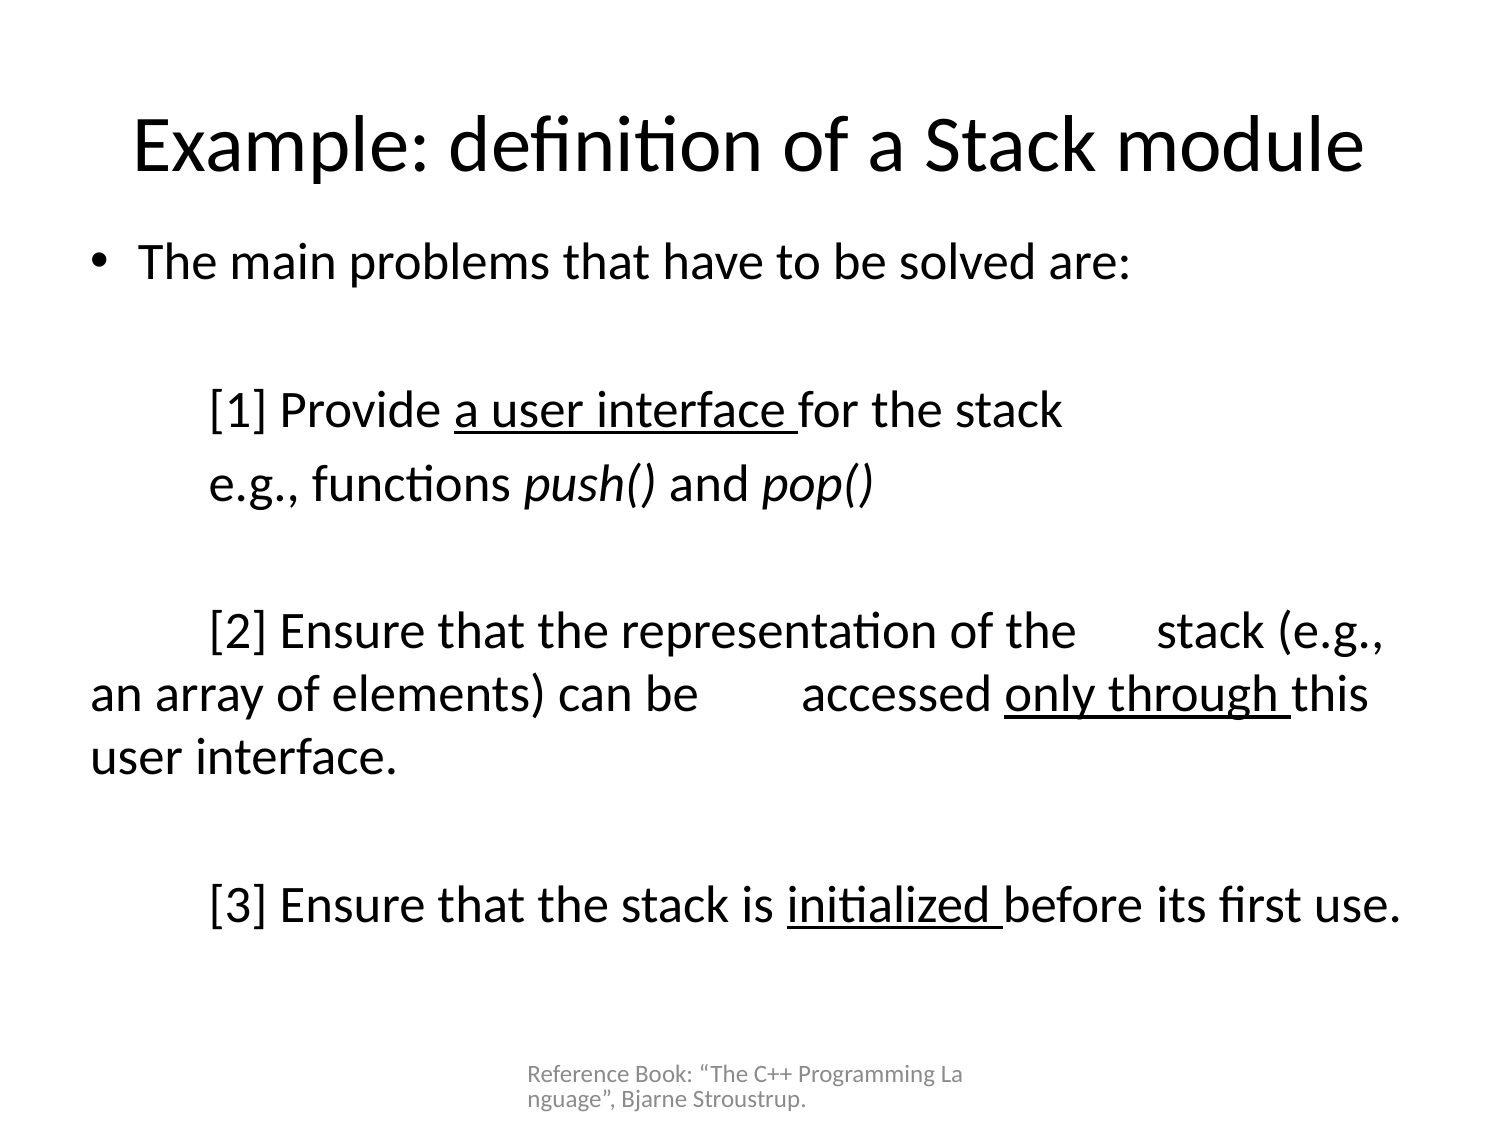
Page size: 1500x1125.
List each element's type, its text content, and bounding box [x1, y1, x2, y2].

list The main problems that have to be solved are: [1] Provide a user interface for the stack e.g., functions push() and pop() [2] Ensure that the representation of the stack (e.g., an array of elements) can be accessed only through this user interface. [3] Ensure that the stack is initialized before its first use. [75, 219, 1425, 1005]
title Example: definition of a Stack module [75, 45, 1425, 219]
footer Reference Book: “The C++ Programming Language”, Bjarne Stroustrup. [512, 1042, 988, 1103]
